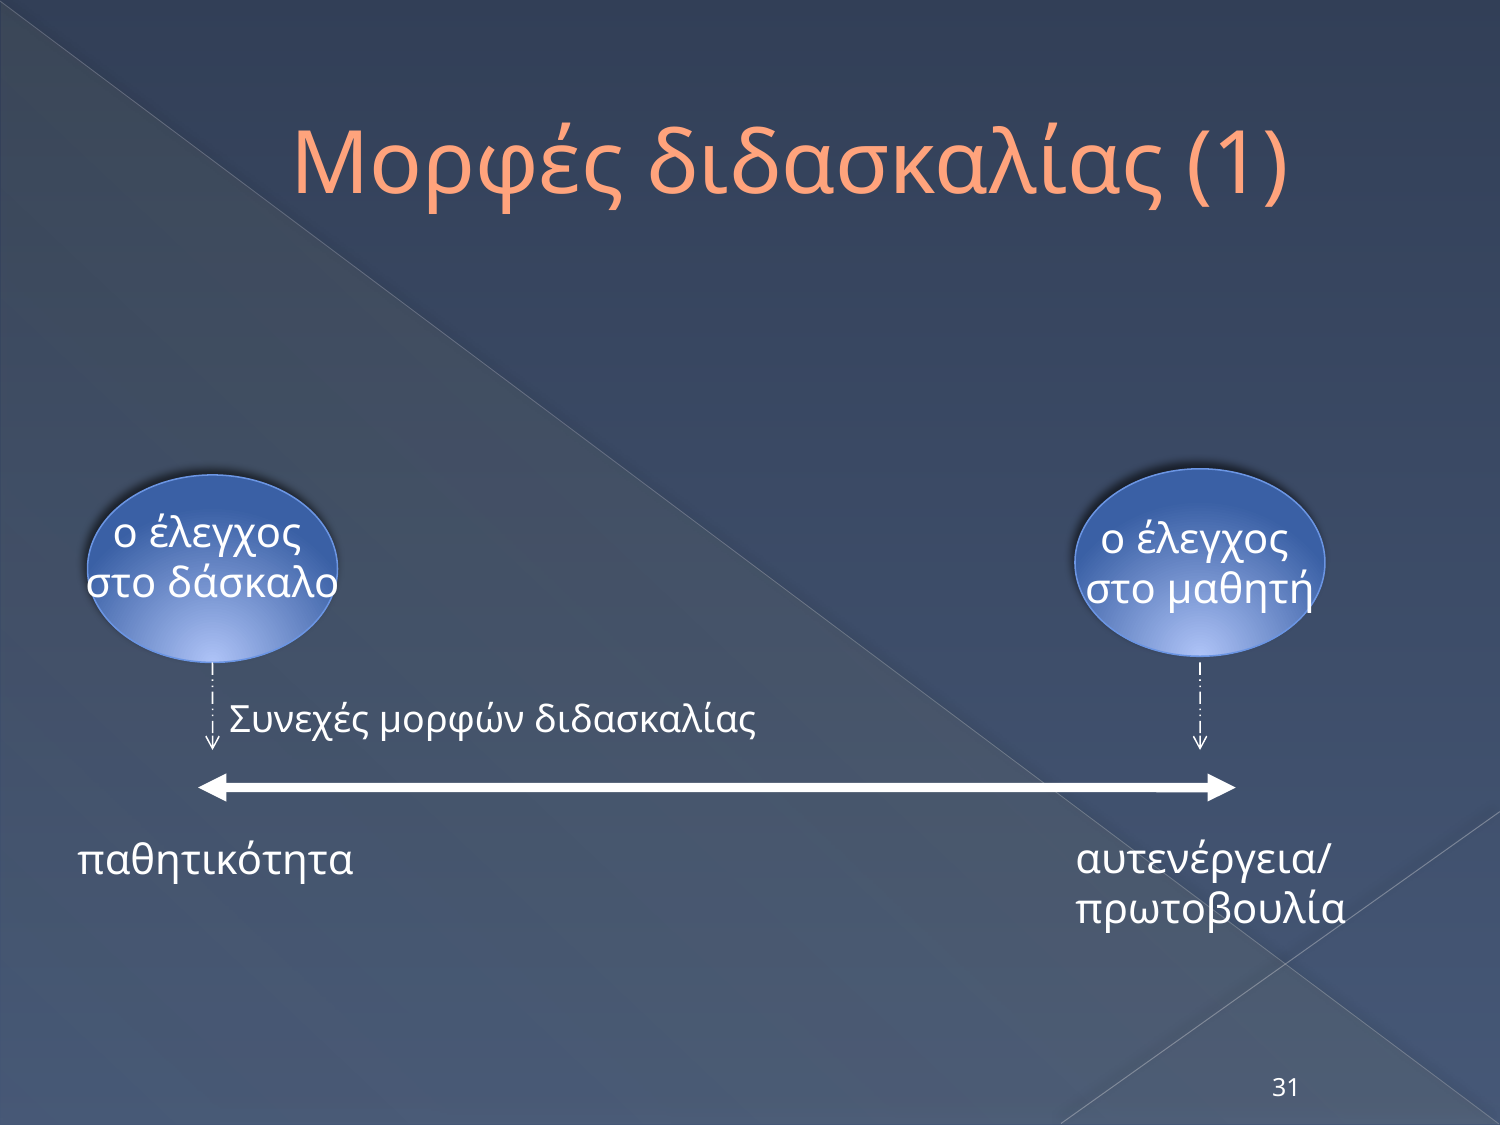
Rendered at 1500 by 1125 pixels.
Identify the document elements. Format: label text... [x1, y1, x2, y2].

text_box Συνεχές μορφών διδασκαλίας [214, 687, 772, 748]
text_box ο έλεγχος στο μαθητή [1049, 504, 1350, 620]
text_box αυτενέργεια/ πρωτοβουλία [1060, 824, 1361, 940]
text_box ο έλεγχος στο δάσκαλο [62, 498, 363, 614]
text_box παθητικότητα [62, 825, 369, 890]
text_box [1100, 620, 1300, 658]
title Μορφές διδασκαλίας (1) [75, 43, 1425, 274]
text_box [198, 781, 1236, 794]
slide_number 31 [1245, 1063, 1328, 1113]
text_box [102, 614, 323, 664]
text_box [1192, 722, 1208, 751]
text_box [1101, 468, 1299, 504]
text_box [205, 722, 220, 751]
text_box [129, 474, 296, 498]
